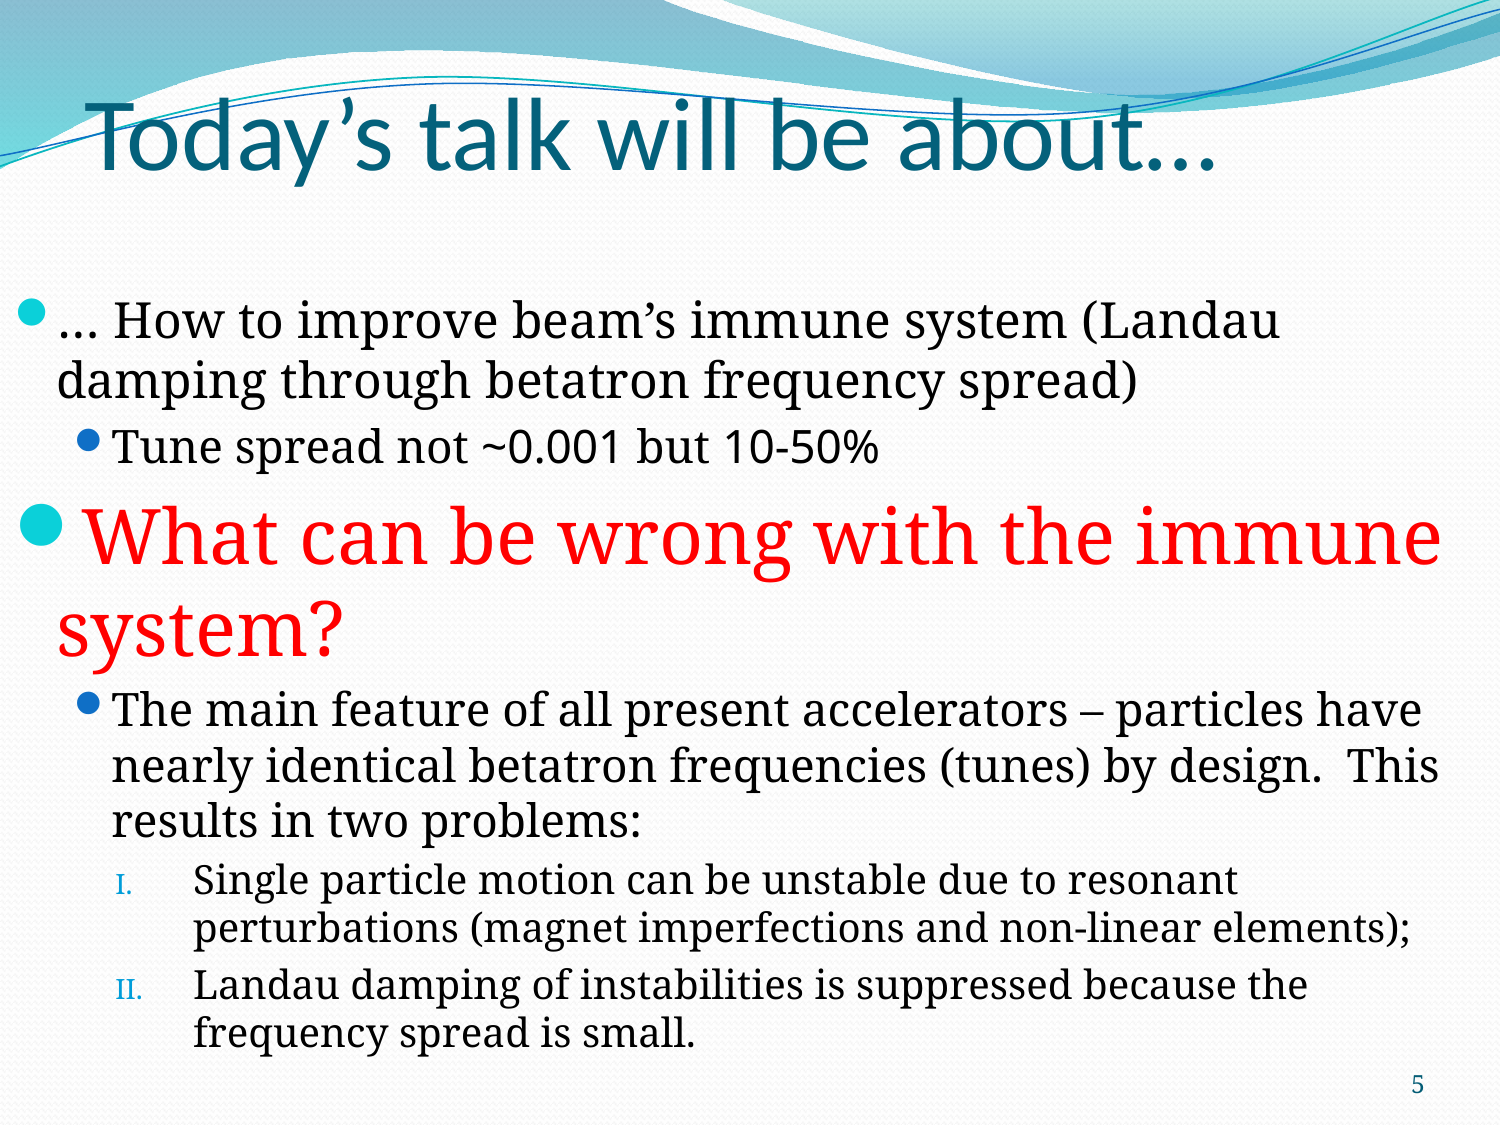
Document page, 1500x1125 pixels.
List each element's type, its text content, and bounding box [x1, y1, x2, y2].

slide_number 5 [1299, 1067, 1425, 1103]
text_box Today’s talk will be about… [70, 58, 1421, 247]
text_box … How to improve beam’s immune system (Landau damping through betatron frequency spread) Tune spread not ~0.001 but 10-50% What can be wrong with the immune system? The main feature of all present accelerators – particles have nearly identical betatron frequencies (tunes) by design. This results in two problems: Single particle motion can be unstable due to resonant perturbations (magnet imperfections and non-linear elements); Landau damping of instabilities is suppressed because the frequency spread is small. [0, 281, 1500, 1067]
